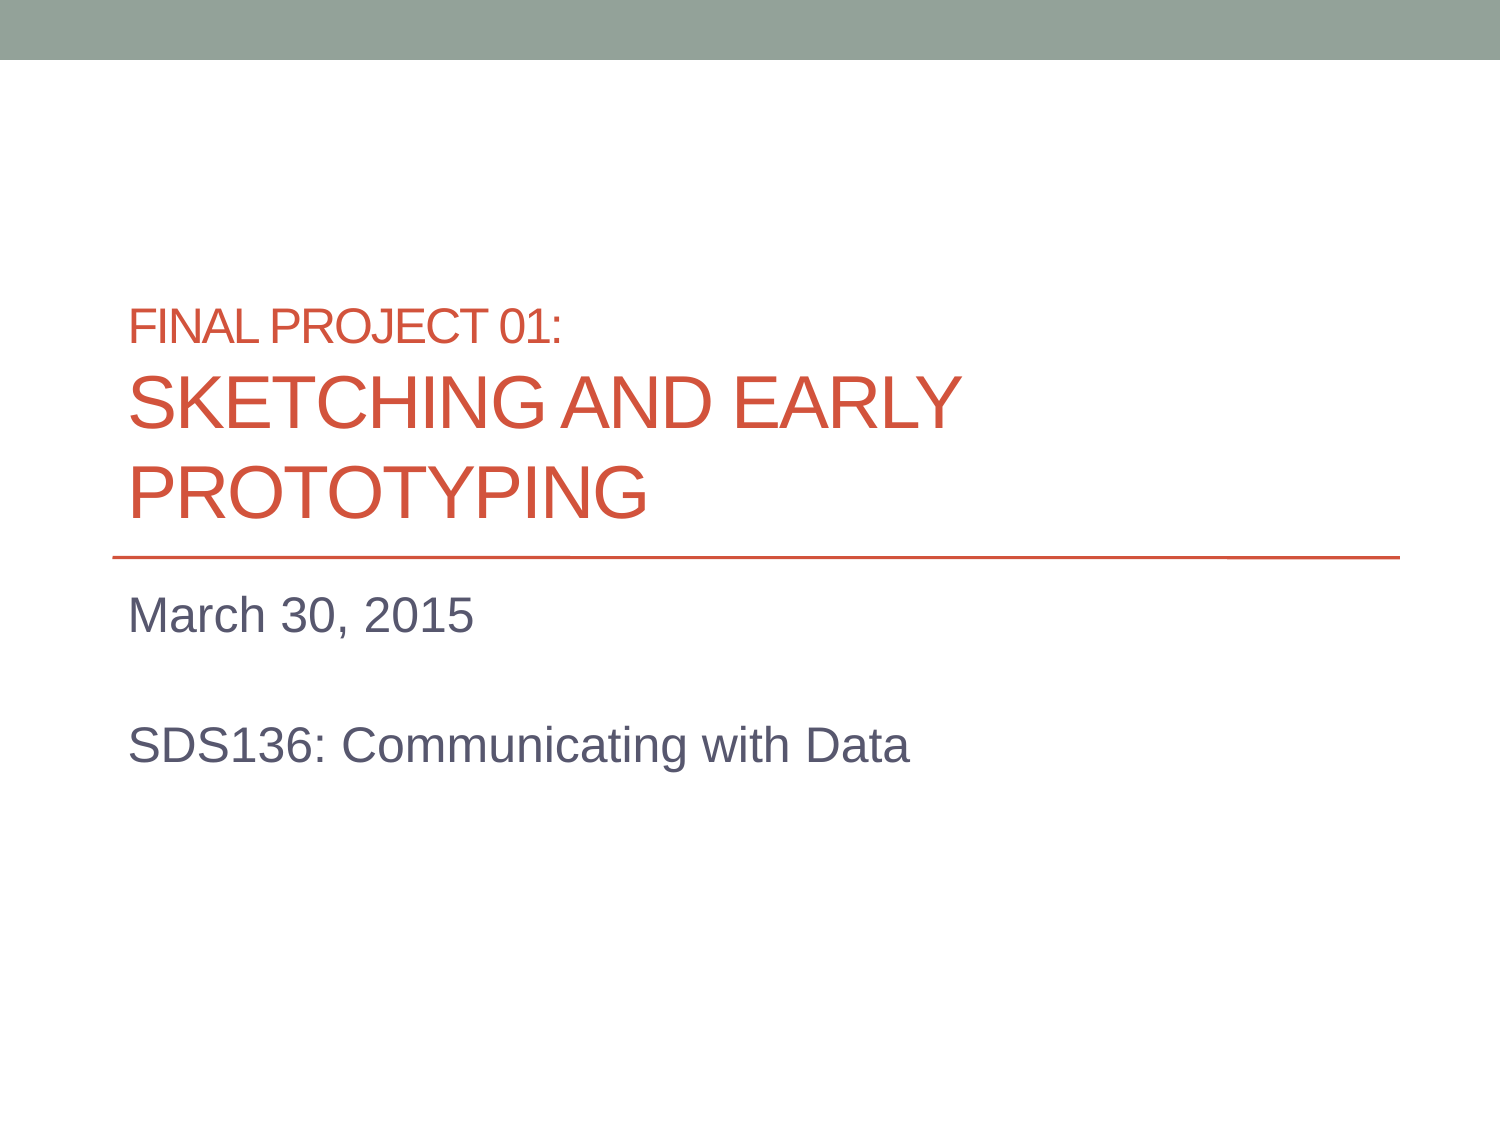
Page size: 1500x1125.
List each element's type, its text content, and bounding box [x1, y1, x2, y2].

subtitle March 30, 2015 SDS136: Communicating with Data [112, 575, 1163, 863]
title FINAL PROJECT 01: Sketching and Early Prototyping [112, 224, 1400, 542]
